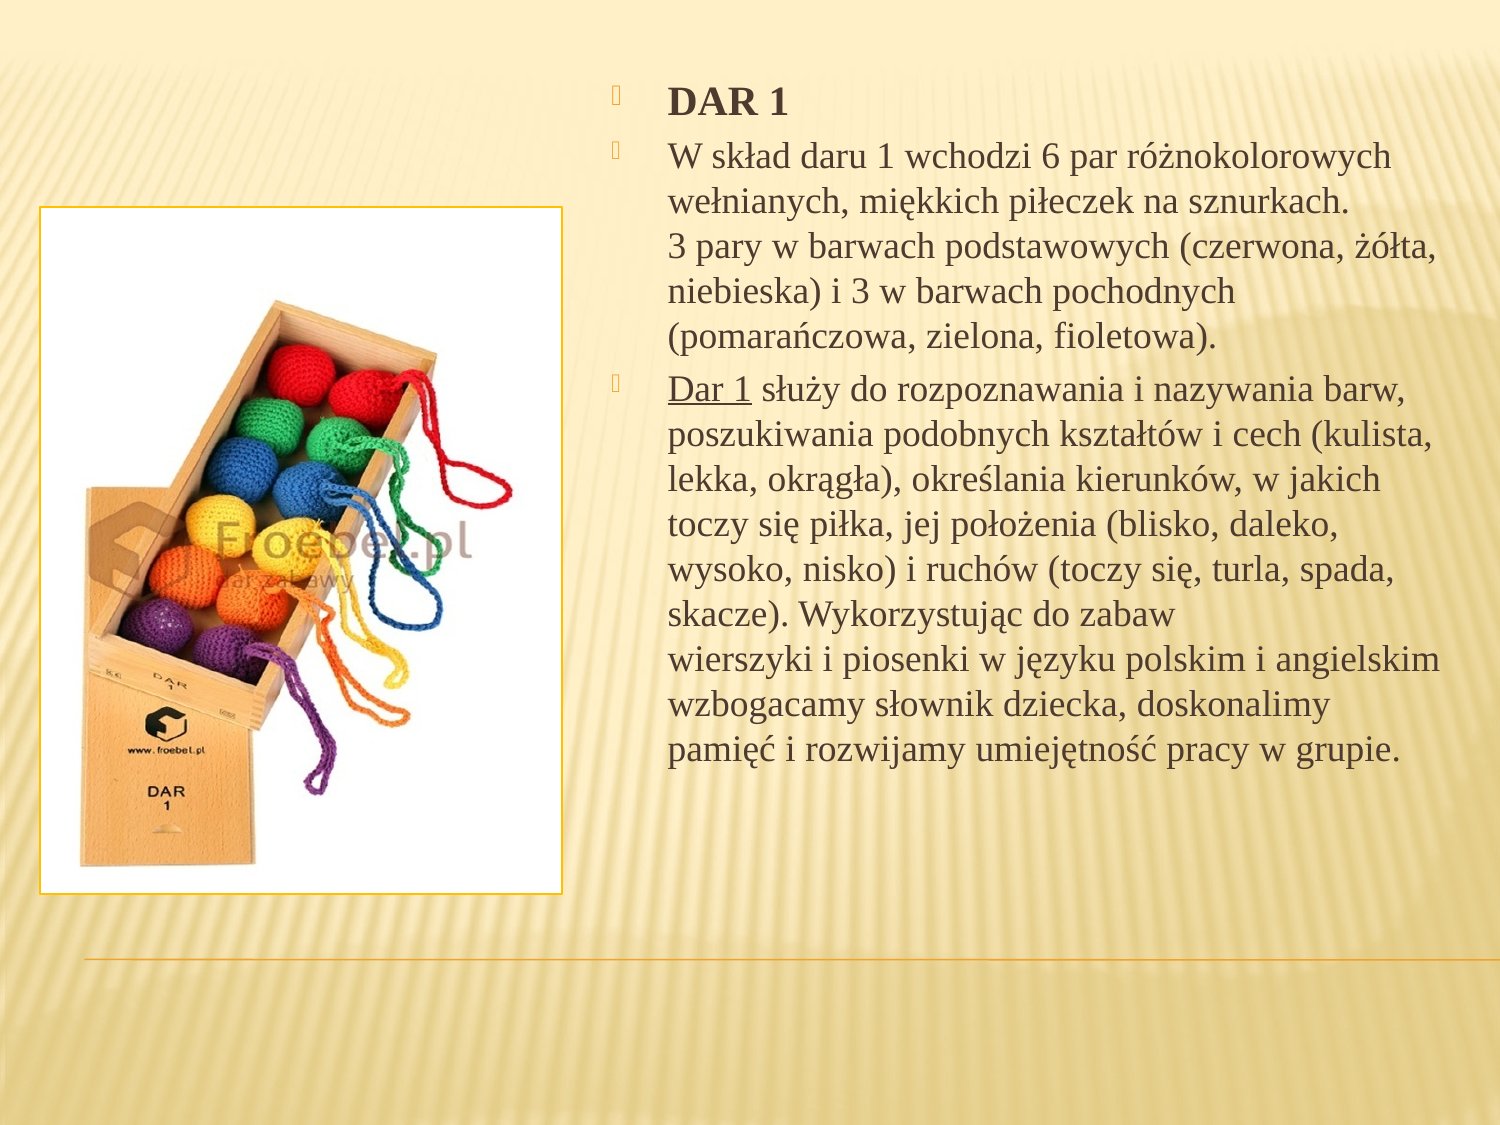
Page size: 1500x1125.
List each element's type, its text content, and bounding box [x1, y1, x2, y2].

list DAR 1 W skład daru 1 wchodzi 6 par różnokolorowych wełnianych, miękkich piłeczek na sznurkach. 3 pary w barwach podstawowych (czerwona, żółta, niebieska) i 3 w barwach pochodnych (pomarańczowa, zielona, fioletowa). Dar 1 służy do rozpoznawania i nazywania barw, poszukiwania podobnych kształtów i cech (kulista, lekka, okrągła), określania kierunków, w jakich toczy się piłka, jej położenia (blisko, daleko, wysoko, nisko) i ruchów (toczy się, turla, spada, skacze). Wykorzystując do zabaw wierszyki i piosenki w języku polskim i angielskim wzbogacamy słownik dziecka, doskonalimy pamięć i rozwijamy umiejętność pracy w grupie. [596, 66, 1473, 854]
picture [40, 207, 562, 894]
